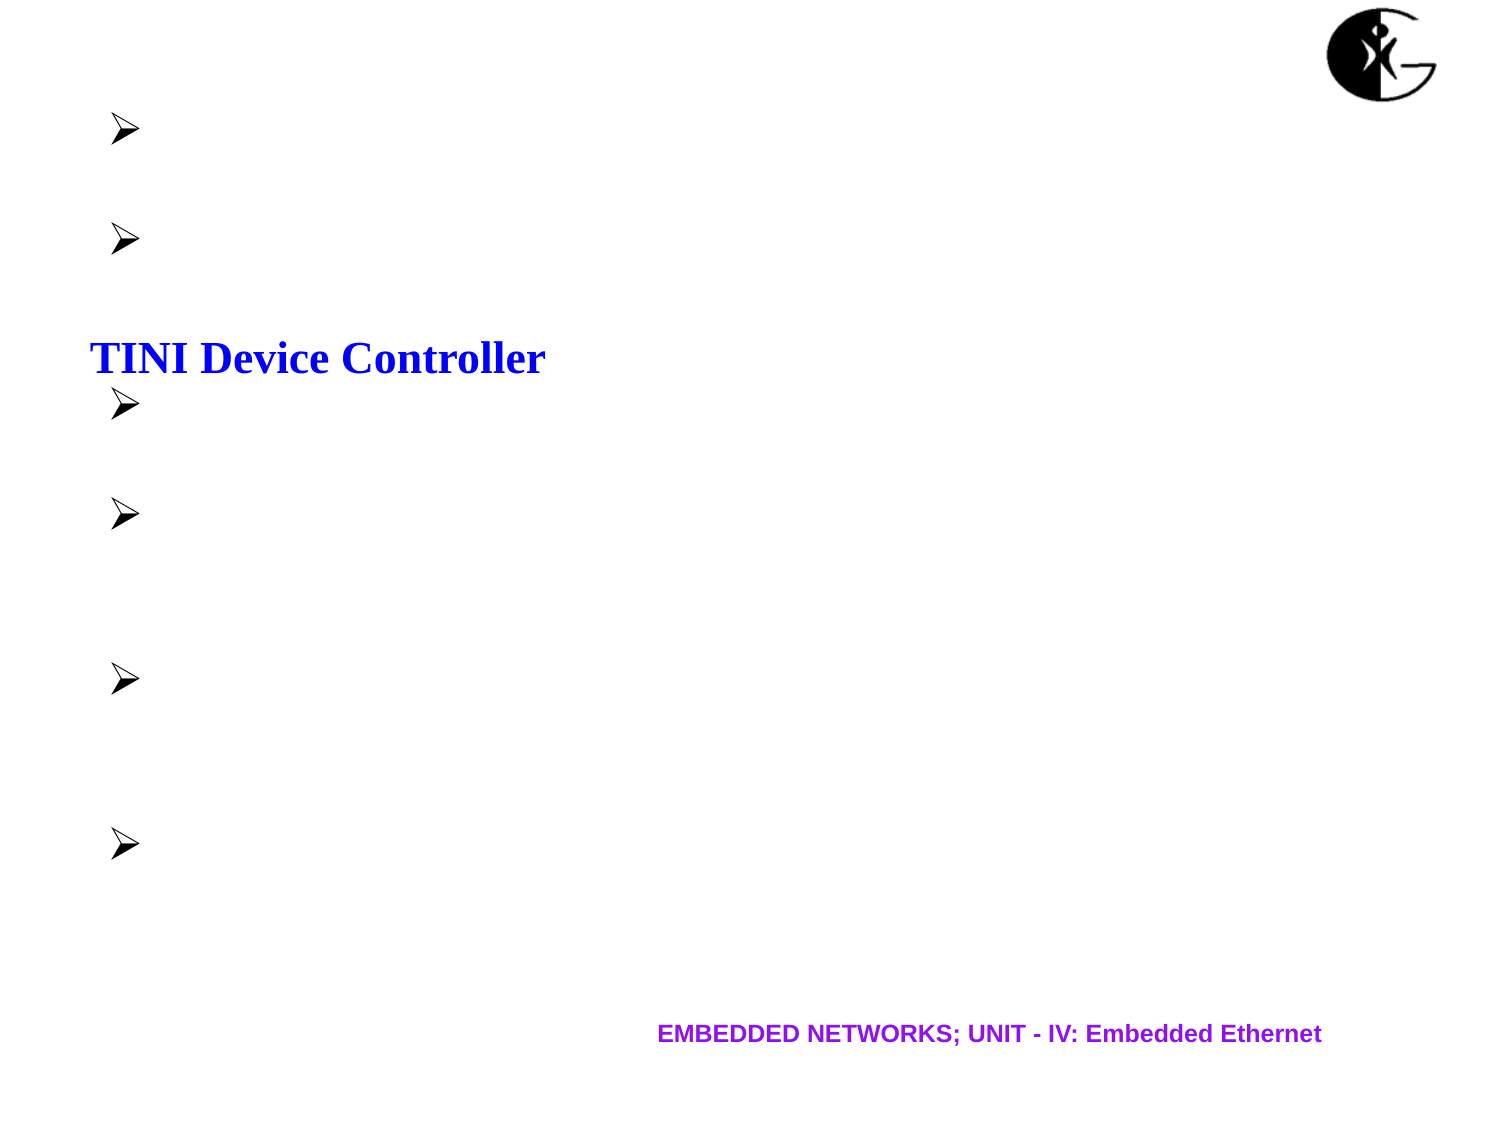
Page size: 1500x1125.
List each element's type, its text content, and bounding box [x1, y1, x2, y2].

picture [1312, 0, 1451, 113]
list The Rabbit executes the named function and returns a response code that advises the browser to refresh the page. In a similar way, we can enable users to control other processes on an RCM3200 or similar module via a Web page. TINI Device Controller To serve above figure’sDevice Controller Web page, a TINI can use Java servlets. Servlets are components that can place real-time data on a Web page and can receive and respond to user input, as well as performing just about any task that an ordinary program might do. A Web server that runs servlet code must have a servlet container, also called a servlet engine, which adds support for servlets to the Web server. Another option for servlets on a TINI is Smart Software Consulting’s TiniHttpServer (www.smartsc.com). TiniHttpServer is offered at no cost under the GNU General Public License. The source code is available. [75, 99, 1425, 1113]
footer EMBEDDED NETWORKS; UNIT - IV: Embedded Ethernet [487, 1002, 1338, 1063]
